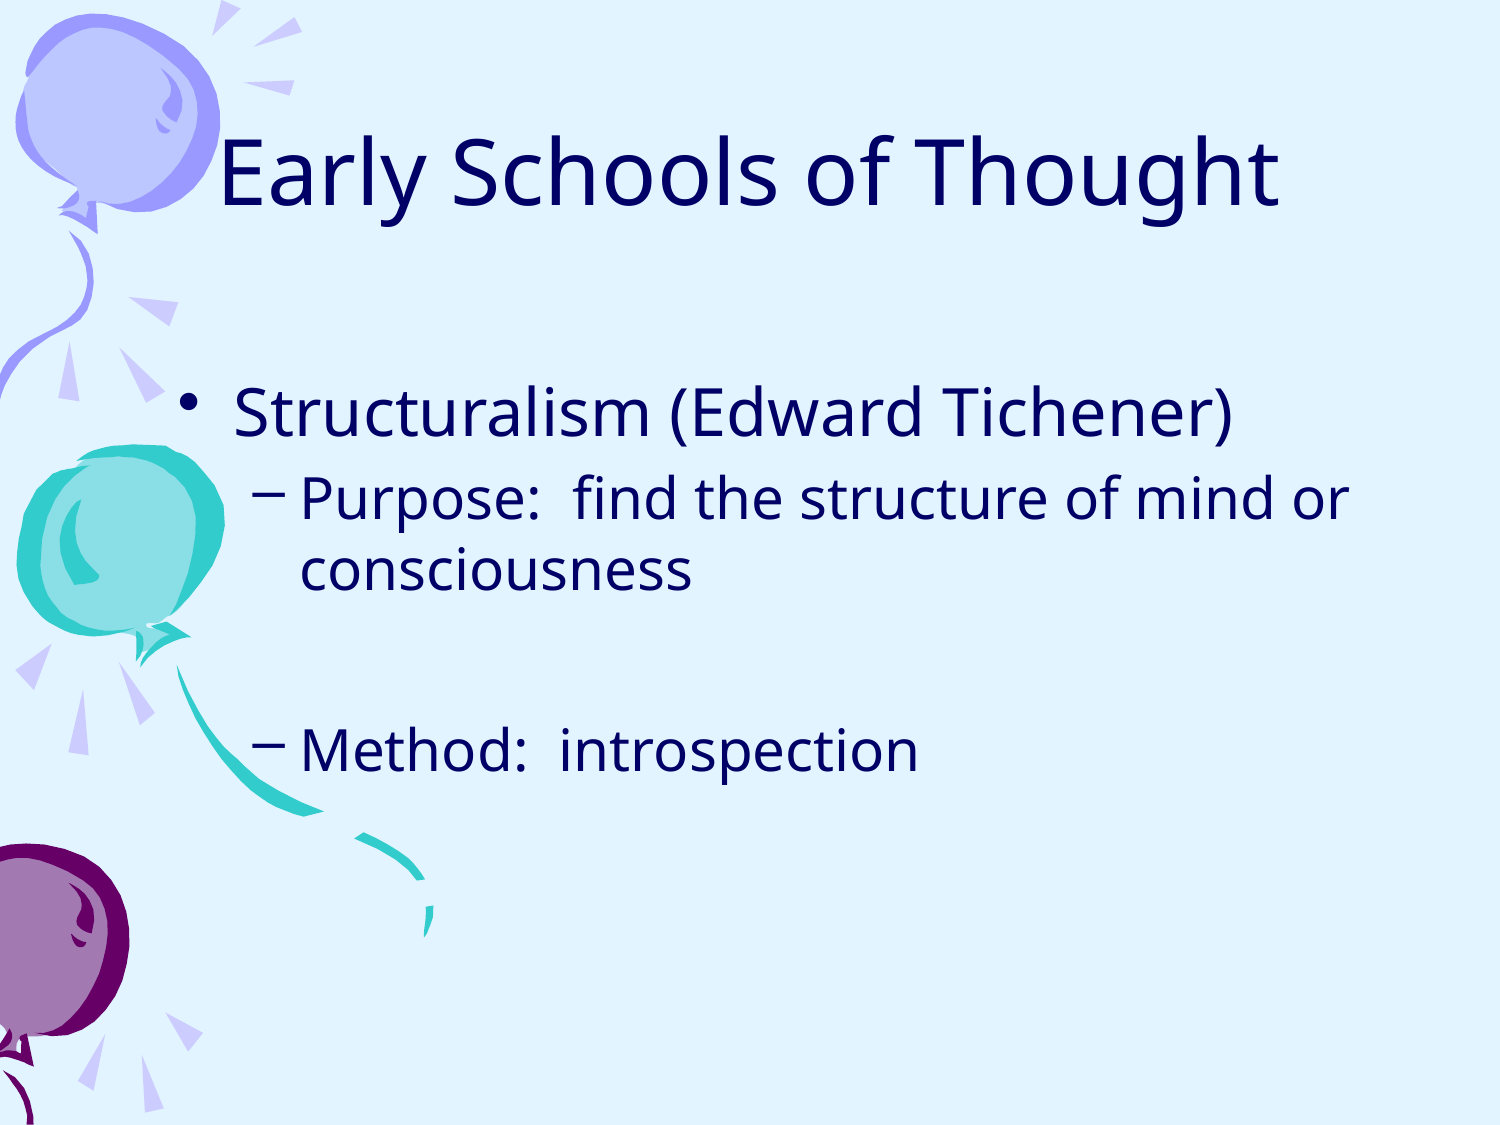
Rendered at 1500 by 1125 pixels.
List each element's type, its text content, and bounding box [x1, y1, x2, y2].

text_box [91, 62, 1367, 250]
list Structuralism (Edward Tichener) Purpose: find the structure of mind or consciousness Method: introspection [162, 362, 1426, 994]
title Early Schools of Thought [72, 16, 1426, 233]
